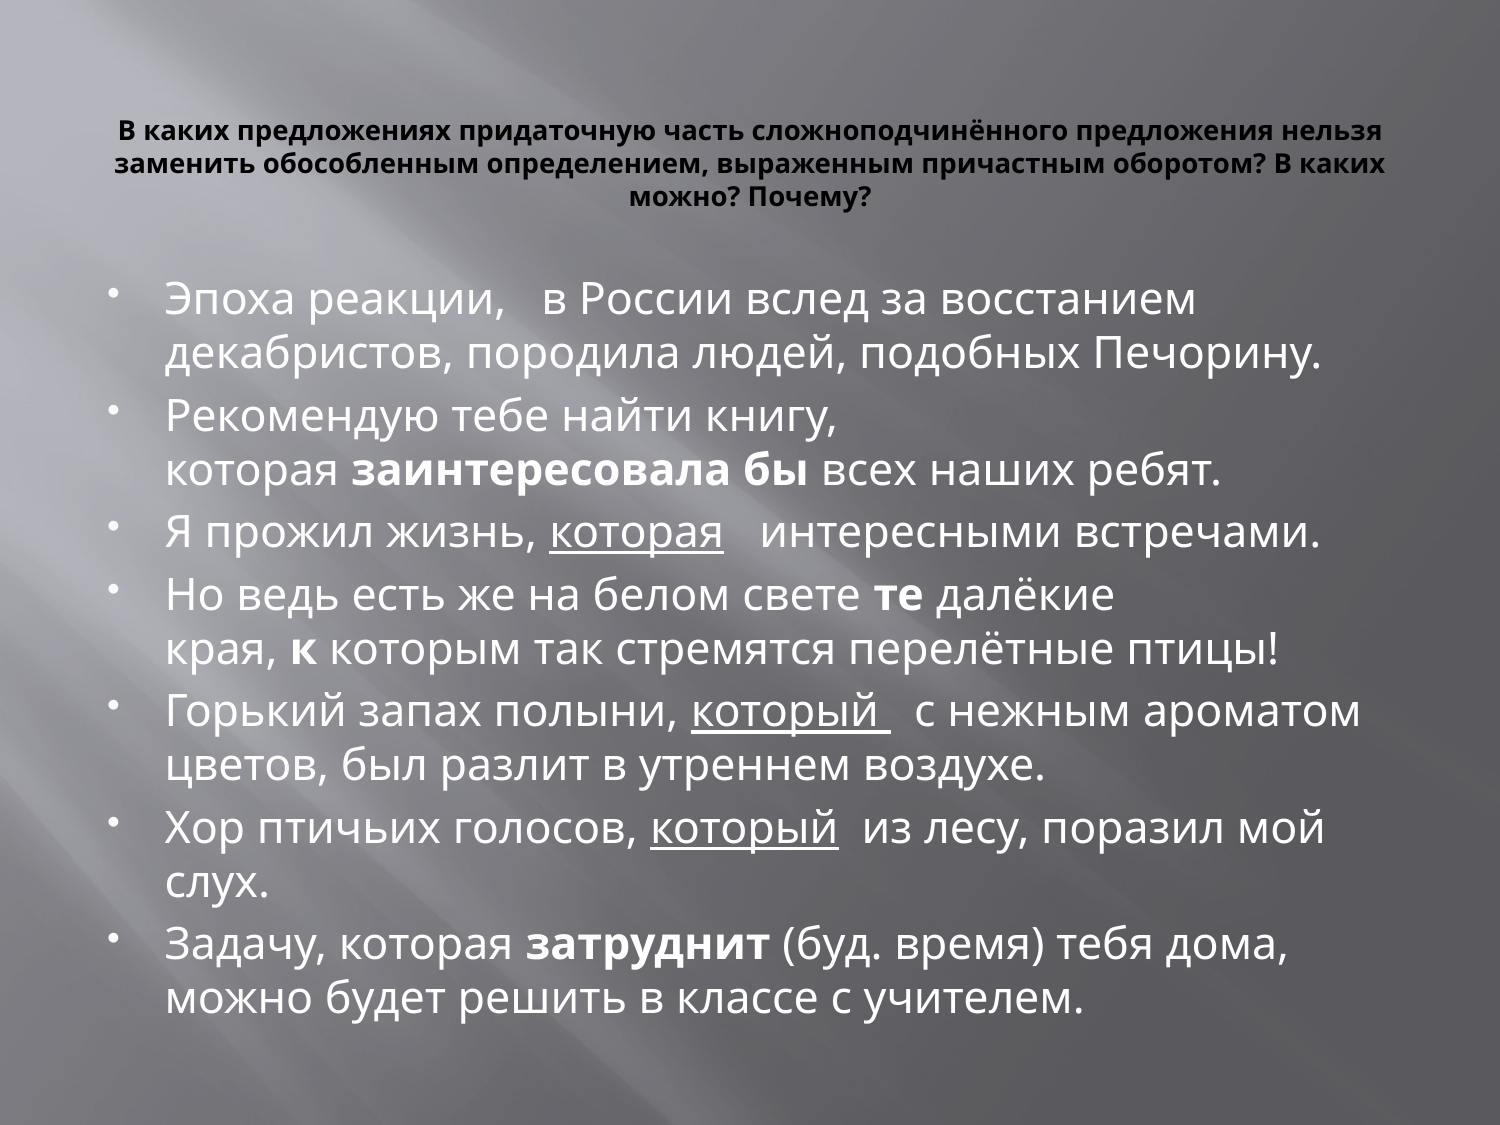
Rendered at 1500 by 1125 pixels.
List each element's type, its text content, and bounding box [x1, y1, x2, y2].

title В каких предложениях придаточную часть сложноподчинённого предложения нельзя заменить обособленным определением, выраженным причастным оборотом? В каких можно? Почему? [75, 105, 1425, 262]
list Эпоха реакции, в России вслед за восстанием декабристов, породила людей, подобных Печорину. Рекомендую тебе найти книгу, которая заинтересовала бы всех наших ребят. Я прожил жизнь, которая интересными встречами. Но ведь есть же на белом свете те далёкие края, к которым так стремятся перелётные птицы! Горький запах полыни, который с нежным ароматом цветов, был разлит в утреннем воздухе. Хор птичьих голосов, который из лесу, поразил мой слух. Задачу, которая затруднит (буд. время) тебя дома, можно будет решить в классе с учителем. [75, 262, 1425, 1035]
